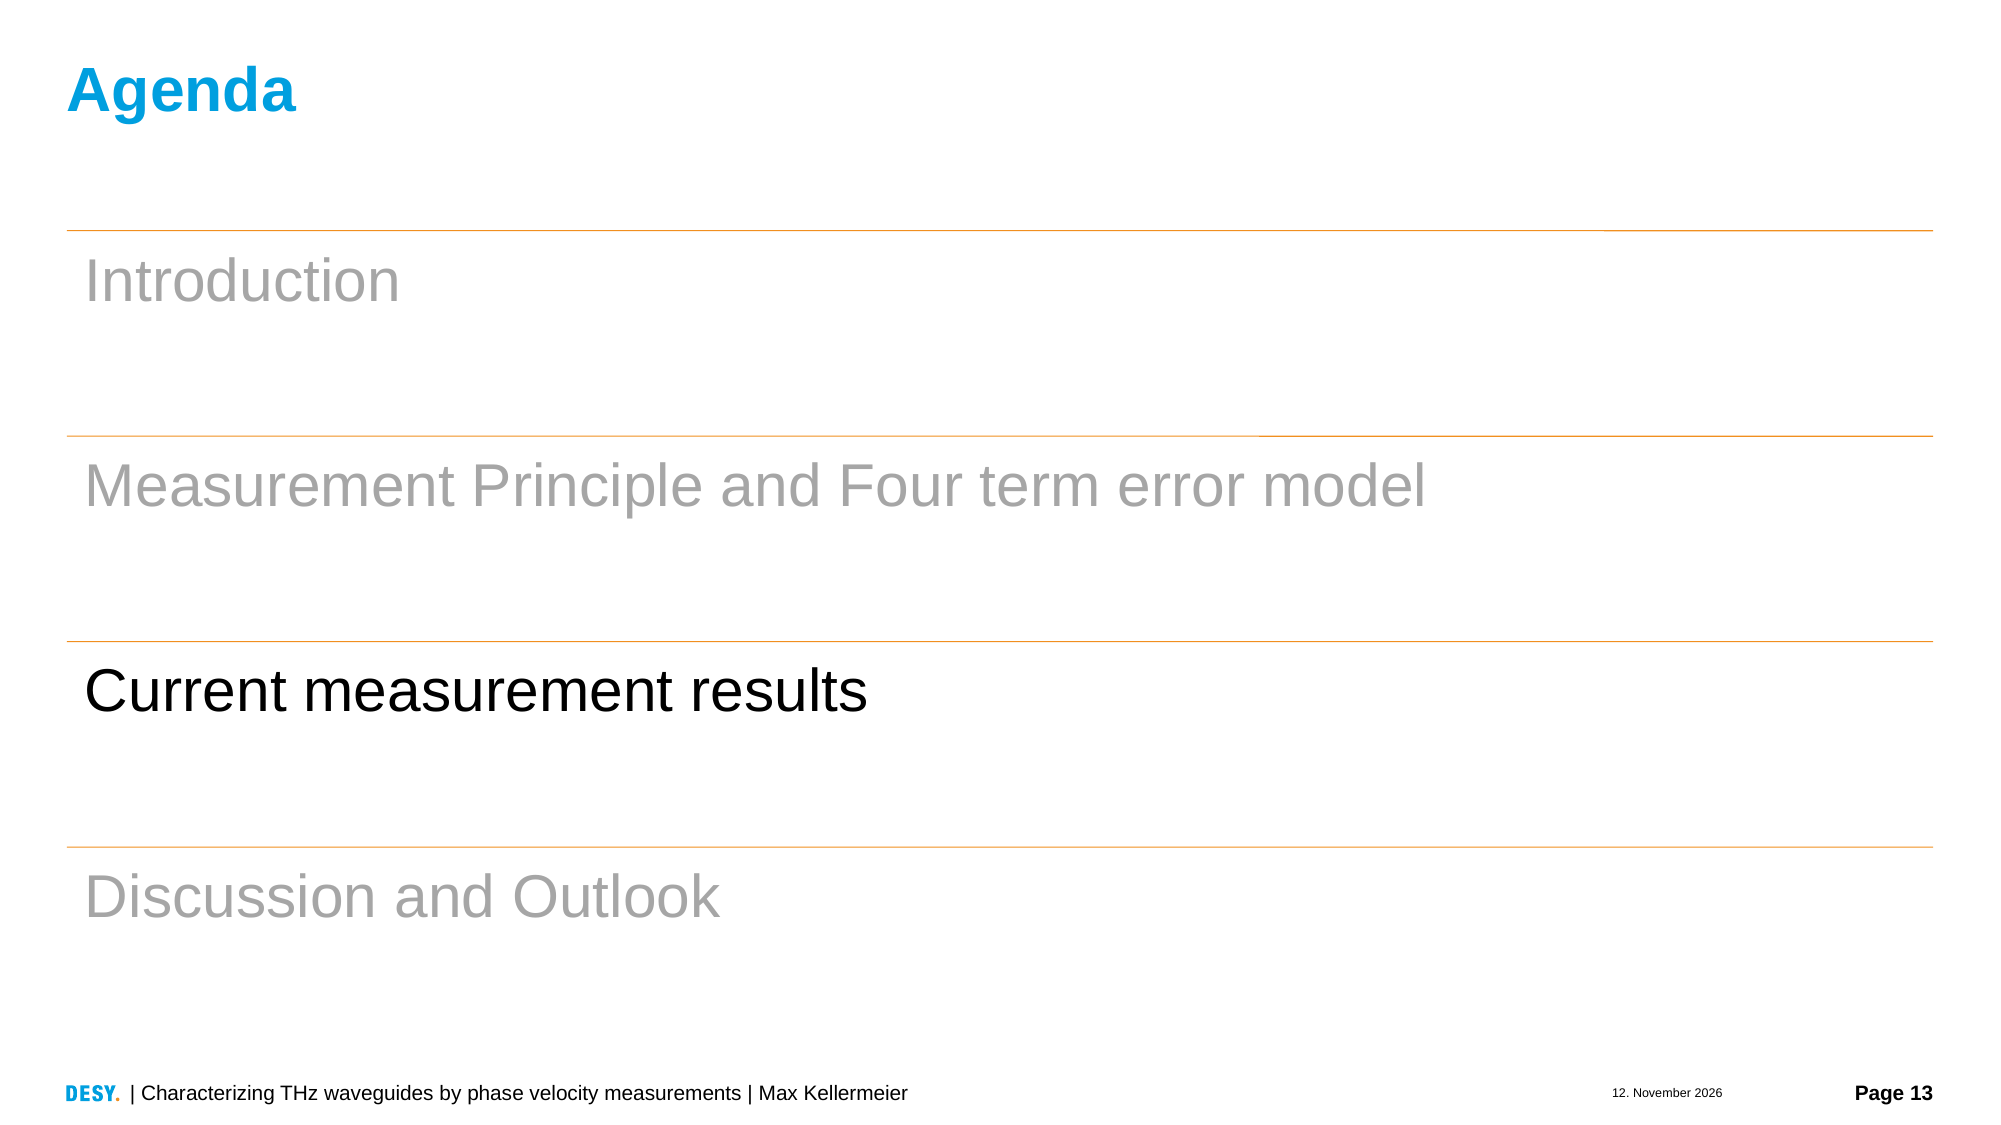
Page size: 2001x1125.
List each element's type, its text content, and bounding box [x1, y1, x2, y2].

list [66, 230, 1933, 1053]
title Agenda [66, 57, 1933, 132]
footer | Characterizing THz waveguides by phase velocity measurements | Max Kellermeier [129, 1079, 1508, 1111]
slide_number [1566, 1079, 1768, 1111]
